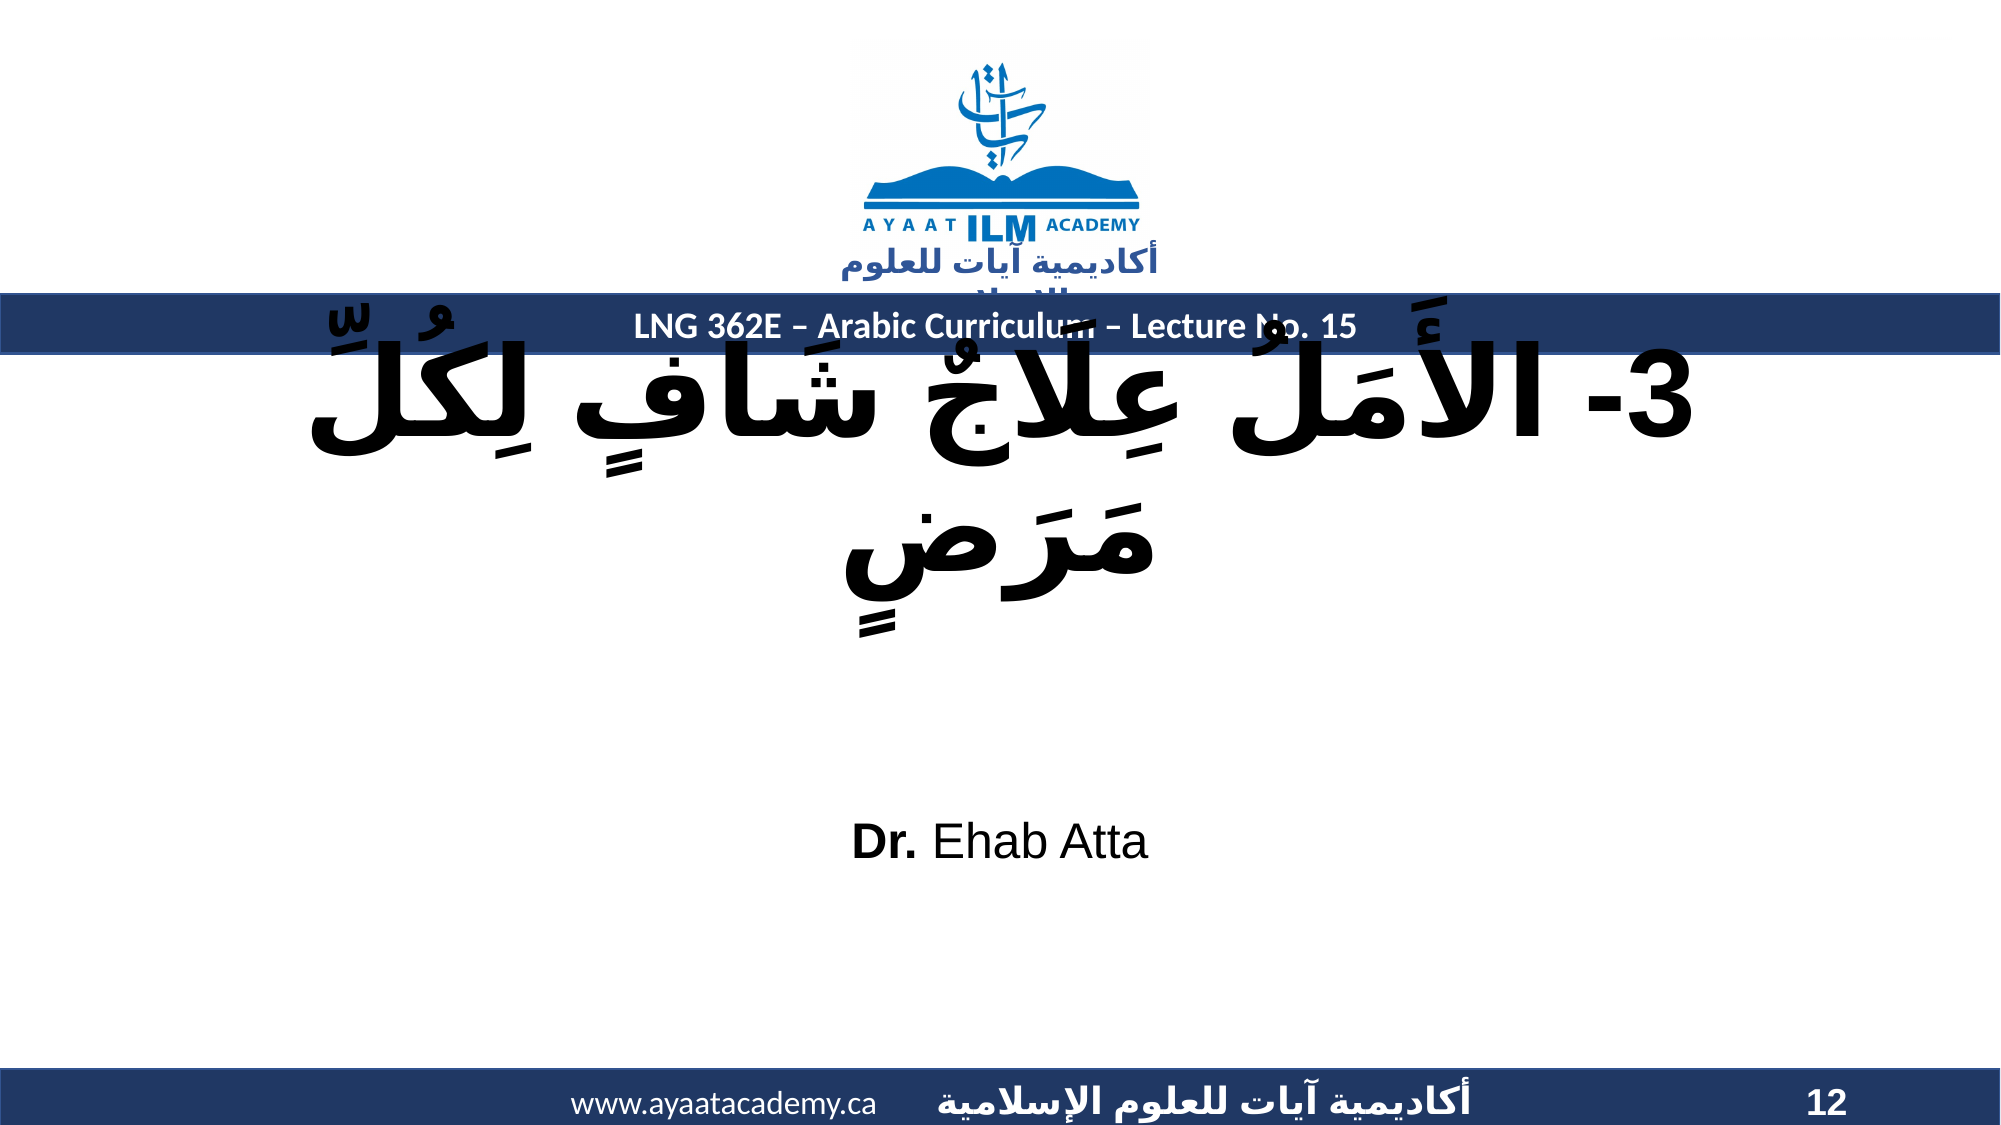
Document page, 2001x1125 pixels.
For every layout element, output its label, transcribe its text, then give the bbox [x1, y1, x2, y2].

slide_number 12 [1412, 1070, 1863, 1125]
subtitle Dr. Ehab Atta [249, 771, 1750, 1043]
title 3- الأَمَلُ عِلَاجٌ شَافٍ لِكُلِّ مَرَضٍ [249, 364, 1750, 757]
picture [850, 39, 1150, 259]
